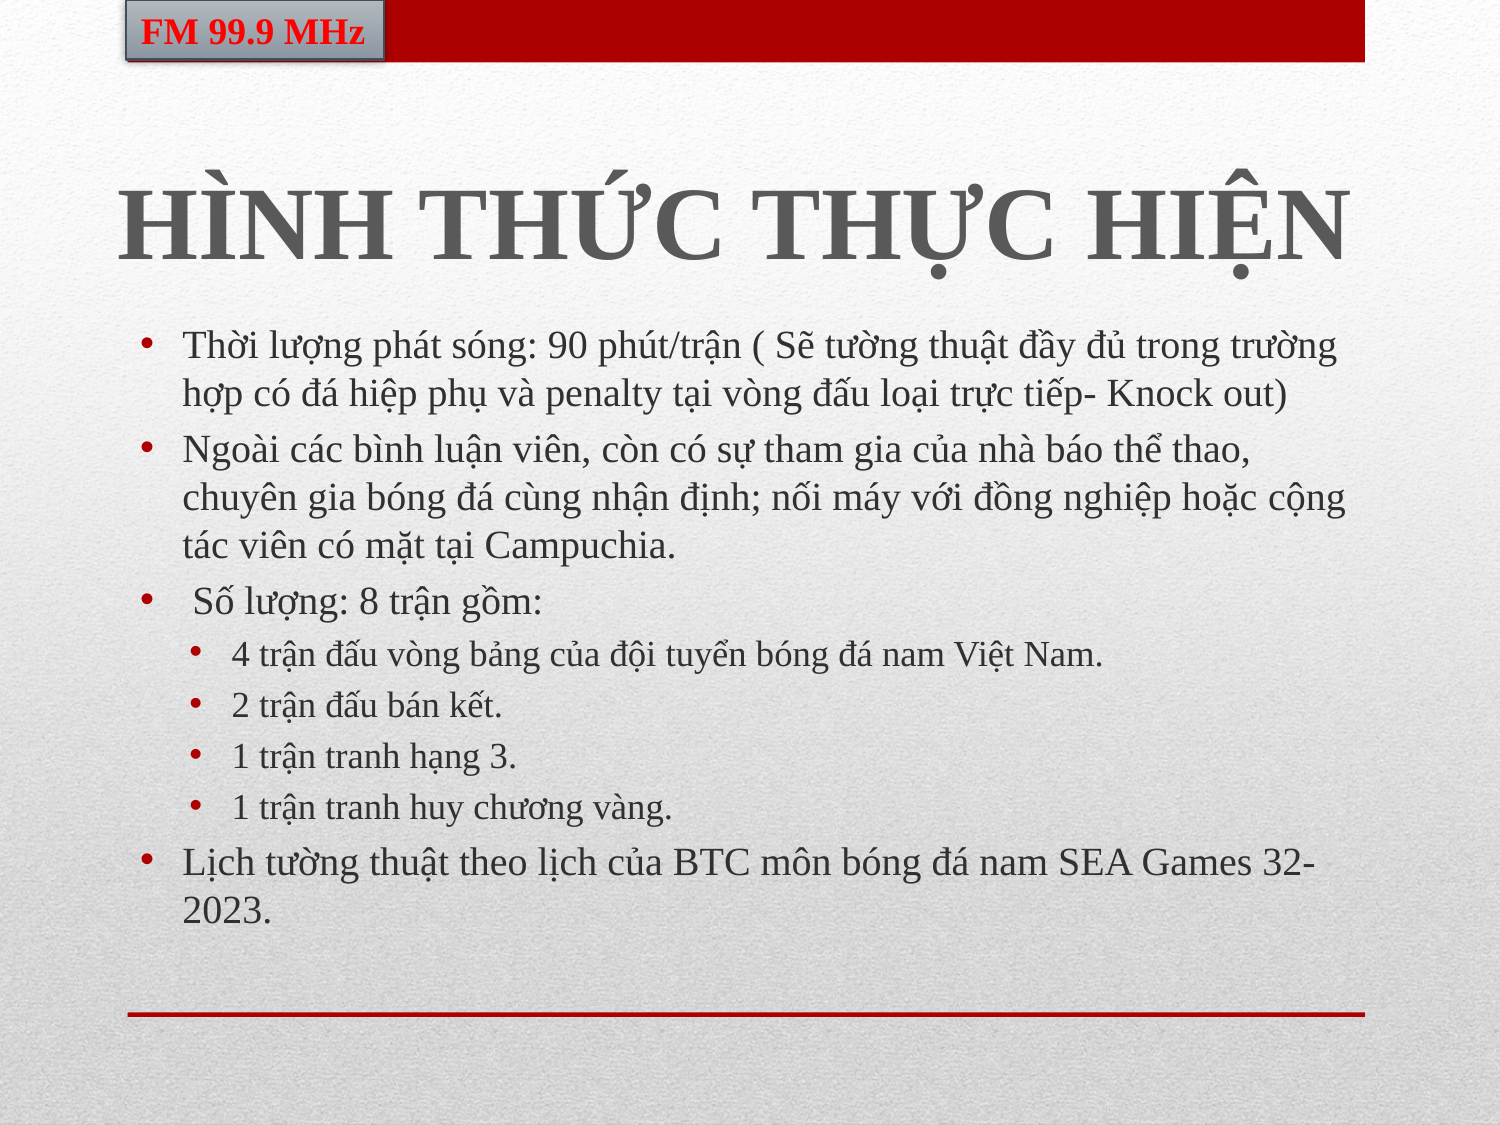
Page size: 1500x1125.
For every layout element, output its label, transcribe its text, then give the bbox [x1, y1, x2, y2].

title HÌNH THỨC THỰC HIỆN [101, 25, 1391, 288]
list Thời lượng phát sóng: 90 phút/trận ( Sẽ tường thuật đầy đủ trong trường hợp có đá hiệp phụ và penalty tại vòng đấu loại trực tiếp- Knock out) Ngoài các bình luận viên, còn có sự tham gia của nhà báo thể thao, chuyên gia bóng đá cùng nhận định; nối máy với đồng nghiệp hoặc cộng tác viên có mặt tại Campuchia. Số lượng: 8 trận gồm: 4 trận đấu vòng bảng của đội tuyển bóng đá nam Việt Nam. 2 trận đấu bán kết. 1 trận tranh hạng 3. 1 trận tranh huy chương vàng. Lịch tường thuật theo lịch của BTC môn bóng đá nam SEA Games 32-2023. [125, 306, 1363, 944]
text_box FM 99.9 MHz [125, 0, 385, 61]
